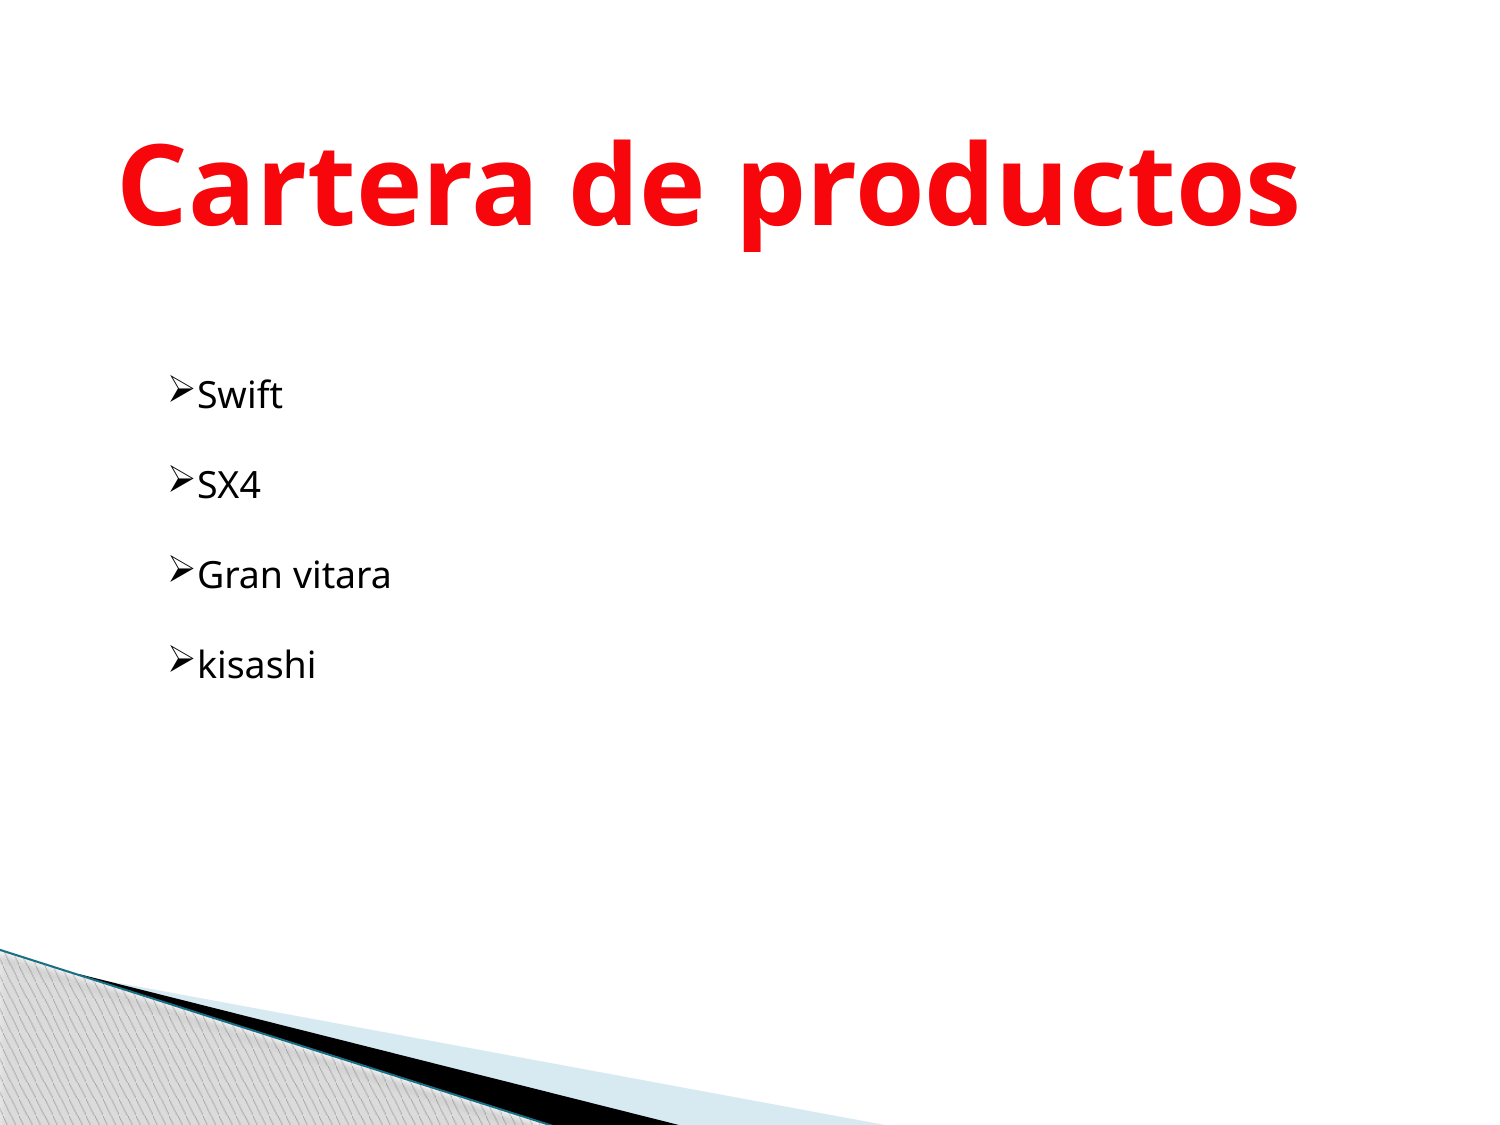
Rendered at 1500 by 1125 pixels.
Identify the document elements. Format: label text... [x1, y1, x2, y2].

text_box Cartera de productos [101, 105, 1318, 256]
text_box Swift SX4 Gran vitara kisashi [152, 363, 1266, 693]
